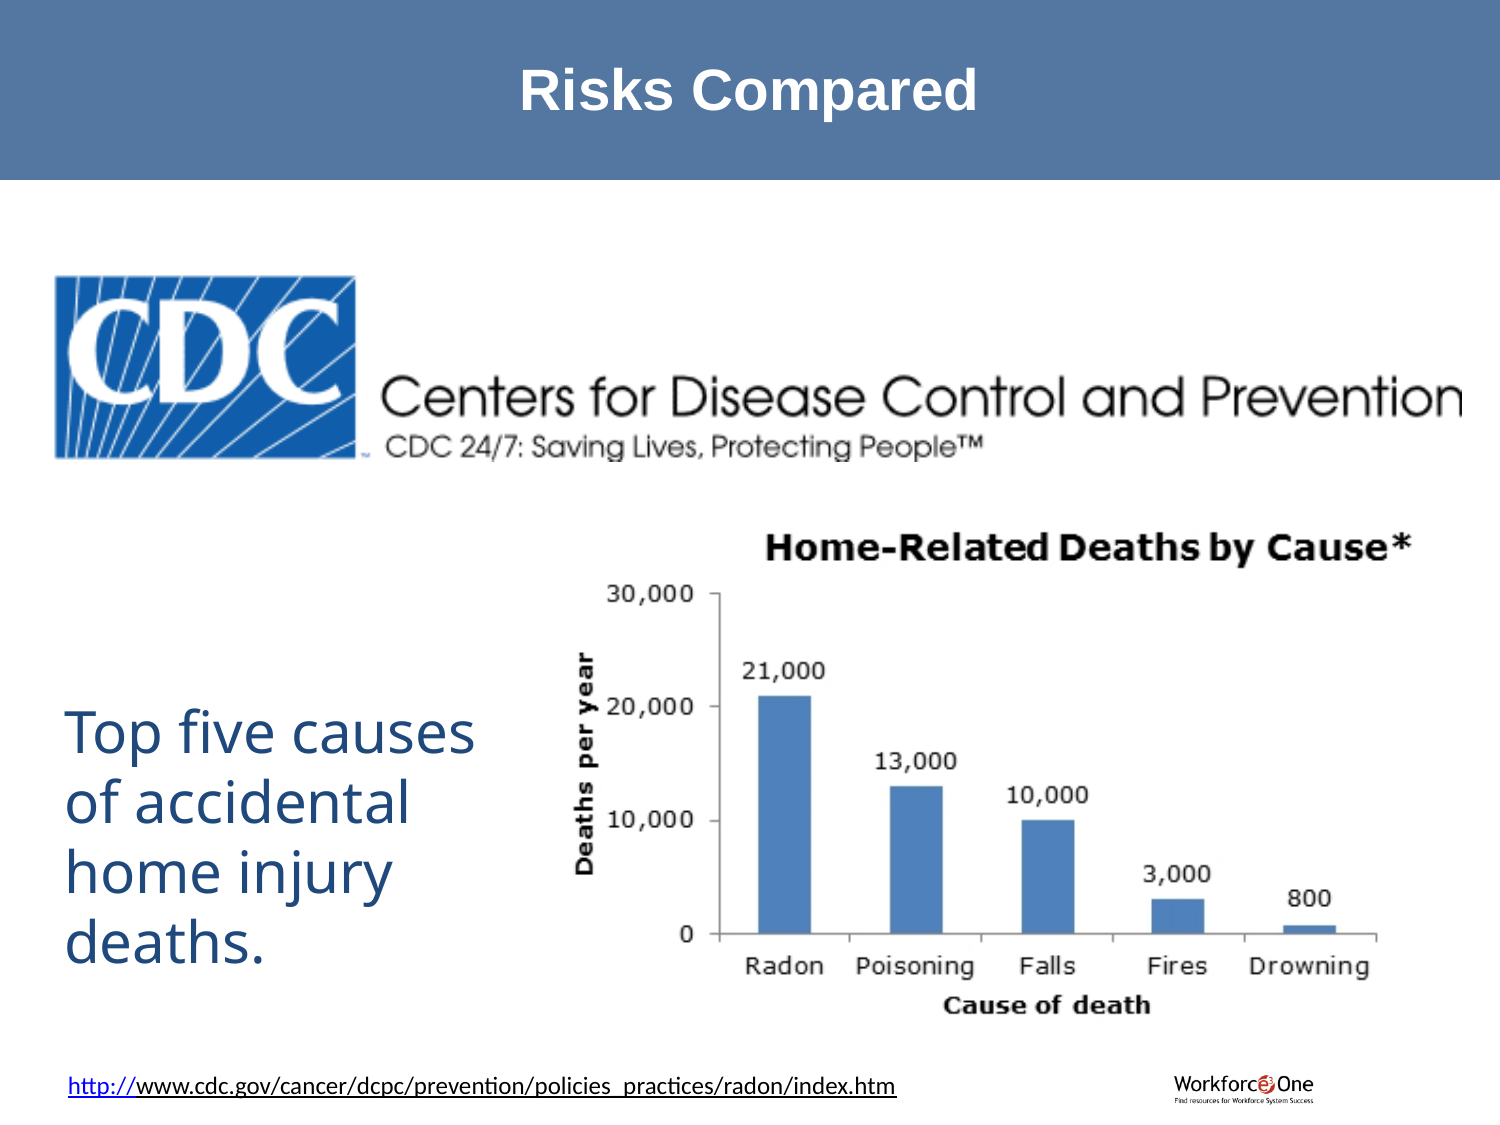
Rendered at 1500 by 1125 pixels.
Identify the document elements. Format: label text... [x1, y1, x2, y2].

text_box http://www.cdc.gov/cancer/dcpc/prevention/policies_practices/radon/index.htm [53, 1061, 942, 1107]
picture [548, 512, 1438, 1034]
picture [52, 274, 1463, 463]
picture [1162, 1049, 1325, 1125]
list Top five causes of accidental home injury deaths. [49, 687, 543, 1000]
title Risks Compared [0, 0, 1500, 175]
